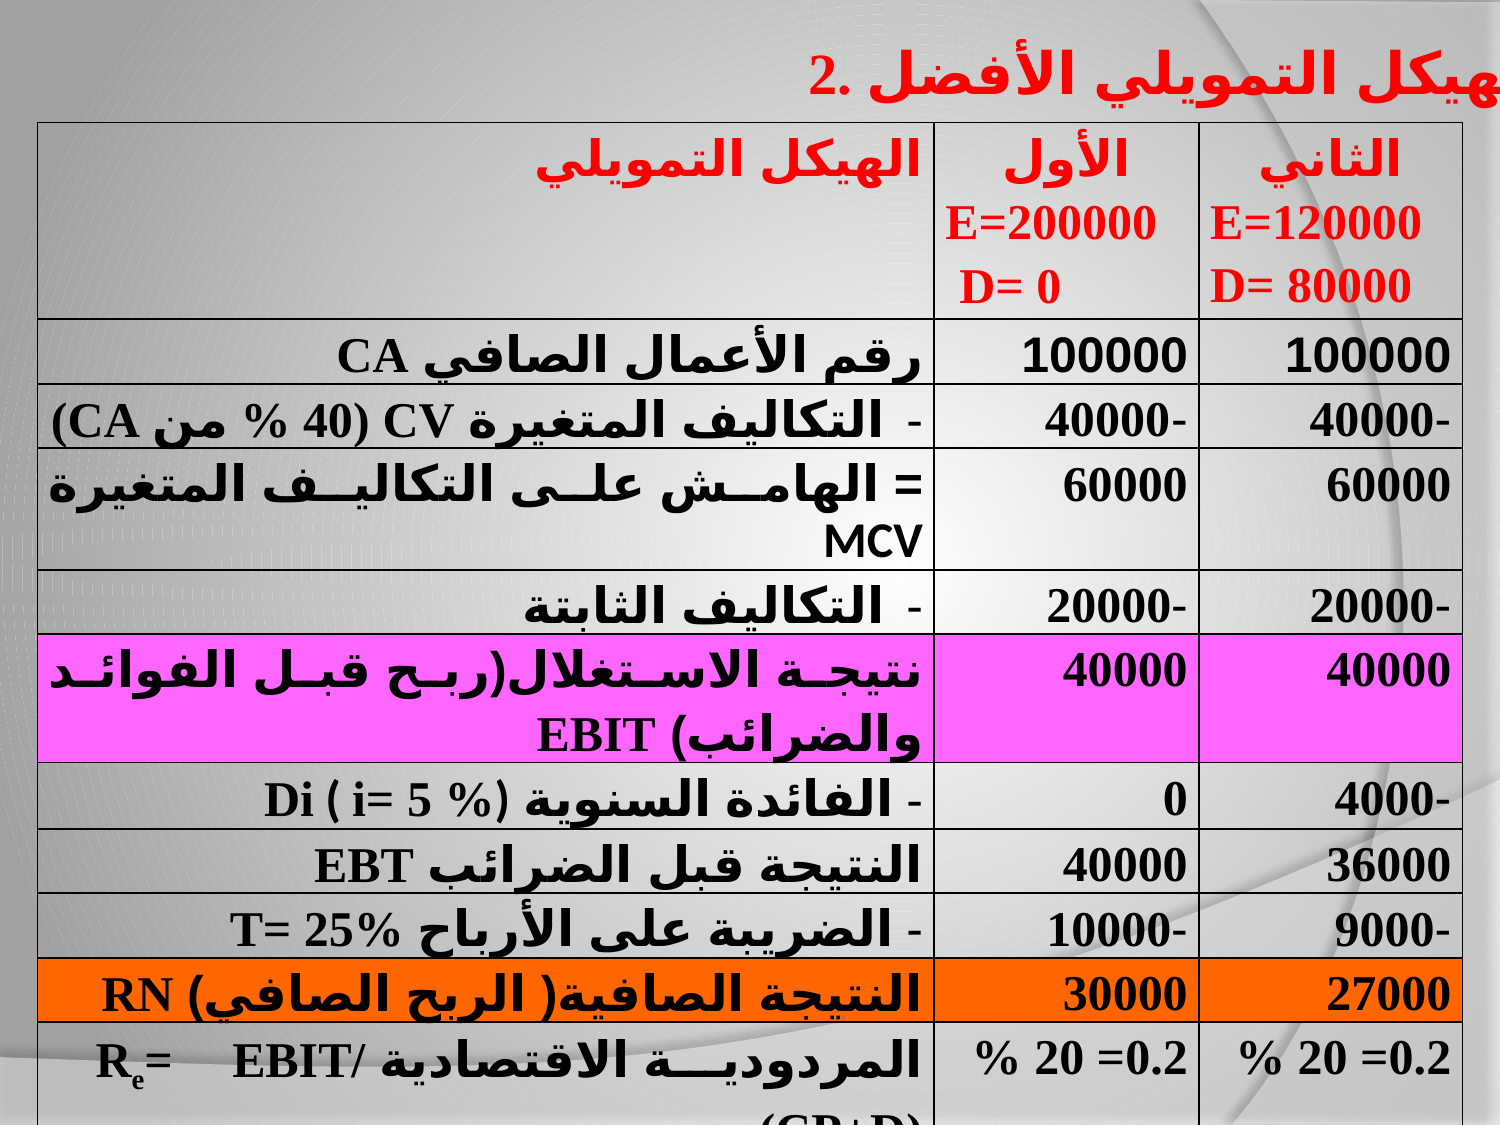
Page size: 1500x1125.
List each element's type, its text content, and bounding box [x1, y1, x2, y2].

table_cell الضريبة على الأرباح T= 25% [38, 894, 933, 957]
table_cell 27000 [1200, 959, 1462, 1021]
table_cell 40000 [1200, 635, 1462, 762]
table_cell 0 [935, 763, 1198, 828]
table_cell 60000 [1200, 449, 1462, 569]
table_cell التكاليف المتغيرة CV (40 % من CA) [38, 385, 933, 447]
table_cell 20000 [935, 571, 1198, 633]
table_cell نتيجة الاستغلال(ربح قبل الفوائد والضرائب) EBIT [38, 635, 933, 762]
table_cell 10000 [935, 894, 1198, 957]
table_header الثاني E=120000 D= 80000 [1200, 123, 1462, 318]
table_header الأول E=200000 D= 0 [935, 123, 1198, 318]
table_cell 4000 [1200, 763, 1462, 828]
table_cell الفائدة السنوية Di ( i= 5 %) [38, 763, 933, 828]
table_cell 40000 [935, 385, 1198, 447]
table_cell 0.2= 20 % [1200, 1023, 1462, 1125]
table_cell = الهامش على التكاليف المتغيرة MCV [38, 449, 933, 569]
table_cell 20000 [1200, 571, 1462, 633]
table_cell 40000 [1200, 385, 1462, 447]
table_cell 40000 [935, 635, 1198, 762]
table_cell 40000 [935, 830, 1198, 892]
table_cell النتيجة قبل الضرائب EBT [38, 830, 933, 892]
table_cell 60000 [935, 449, 1198, 569]
table_cell 0.2= 20 % [935, 1023, 1198, 1125]
table_cell رقم الأعمال الصافي CA [38, 320, 933, 383]
text_box 2. الهيكل التمويلي الأفضل: [793, 28, 1500, 114]
table_cell النتيجة الصافية( الربح الصافي) RN [38, 959, 933, 1021]
table_cell 100000 [935, 320, 1198, 383]
table_cell 9000 [1200, 894, 1462, 957]
table_cell 100000 [1200, 320, 1462, 383]
table_cell التكاليف الثابتة [38, 571, 933, 633]
table_header الهيكل التمويلي [38, 123, 933, 318]
table_cell 36000 [1200, 830, 1462, 892]
table_cell المردودية الاقتصادية Re= EBIT/ (CP+D) [38, 1023, 933, 1125]
table_cell 30000 [935, 959, 1198, 1021]
